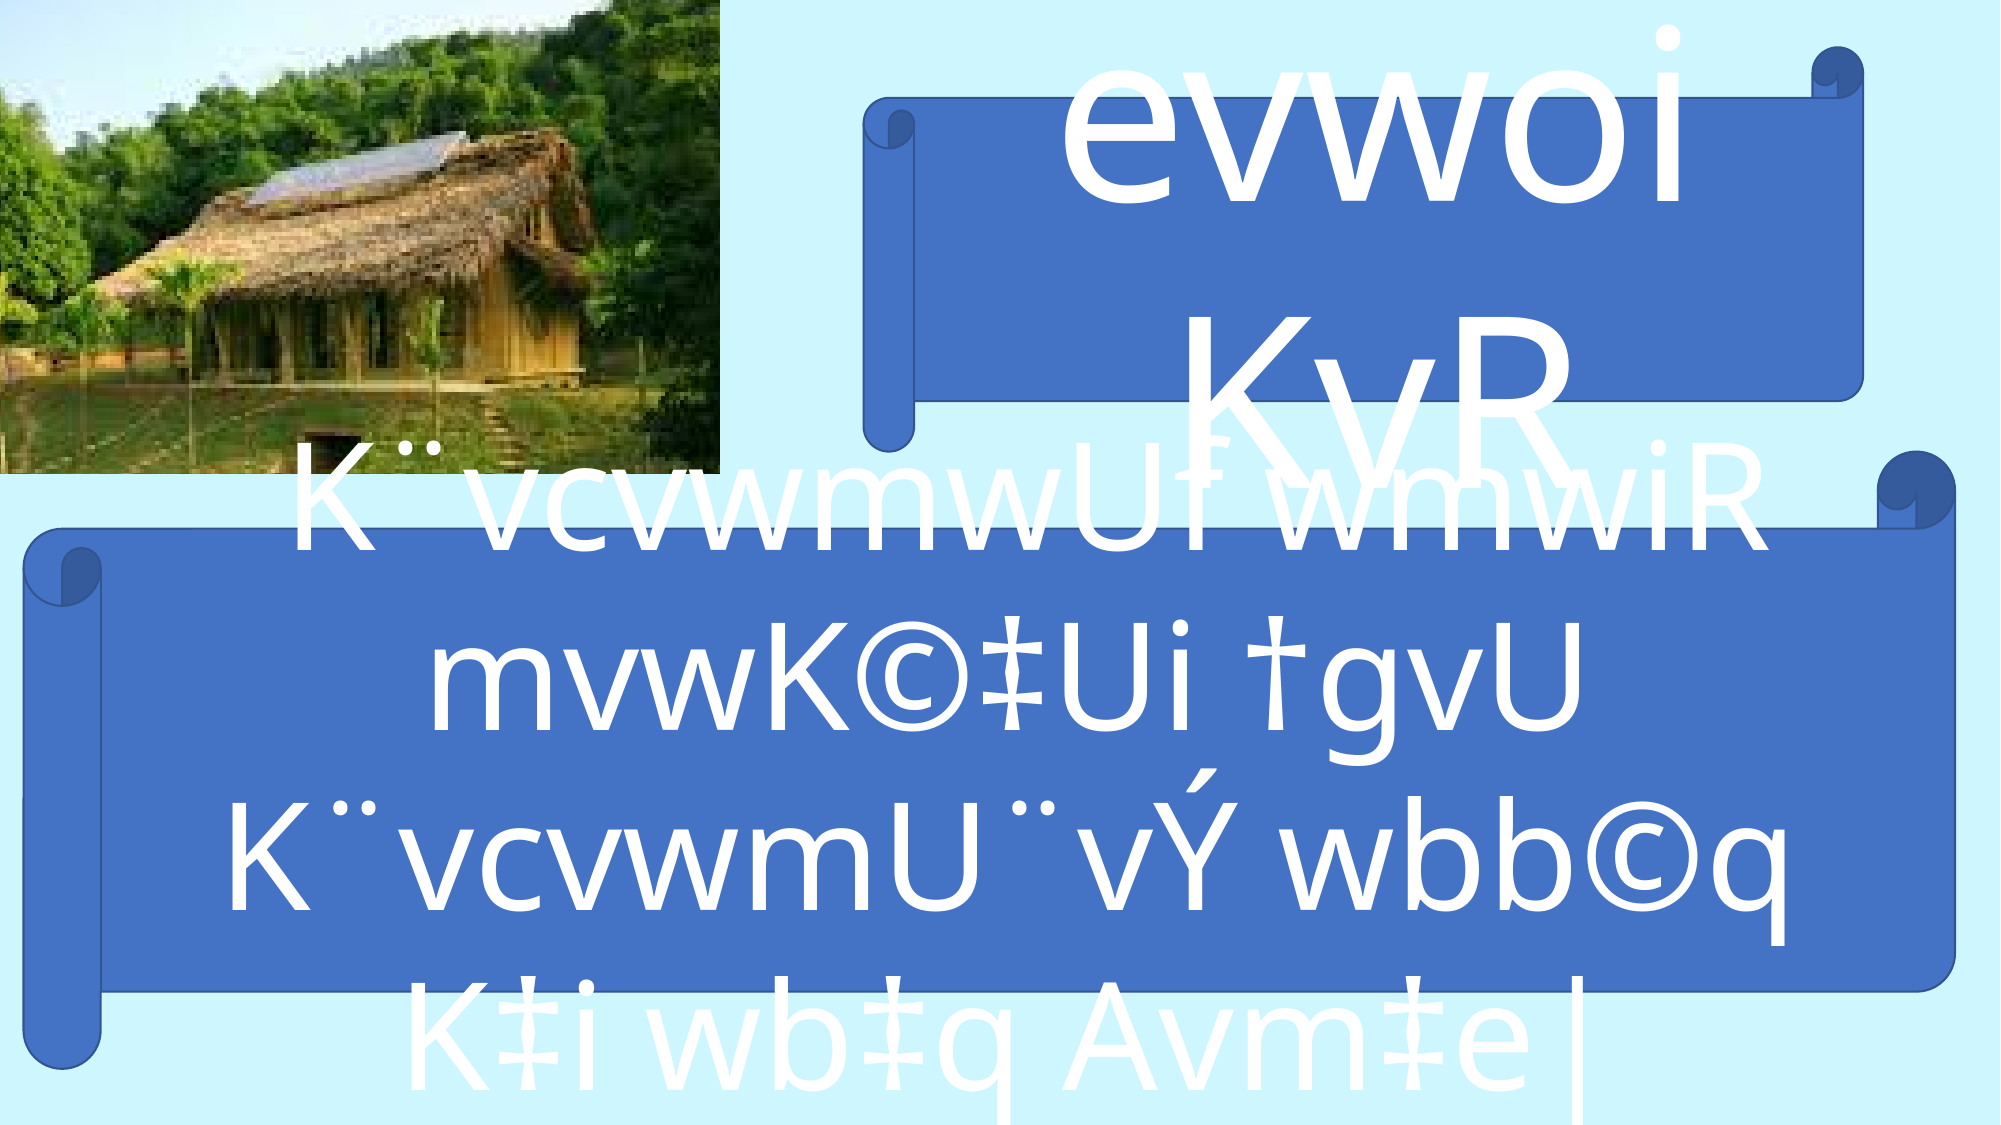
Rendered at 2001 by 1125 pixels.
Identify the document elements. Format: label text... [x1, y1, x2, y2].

picture [0, 0, 720, 474]
text_box K¨vcvwmwUf wmwiR mvwK©‡Ui †gvU K¨vcvwmU¨vÝ wbb©q K‡i wb‡q Avm‡e| [22, 450, 1957, 1070]
text_box evwoi KvR [862, 46, 1865, 453]
